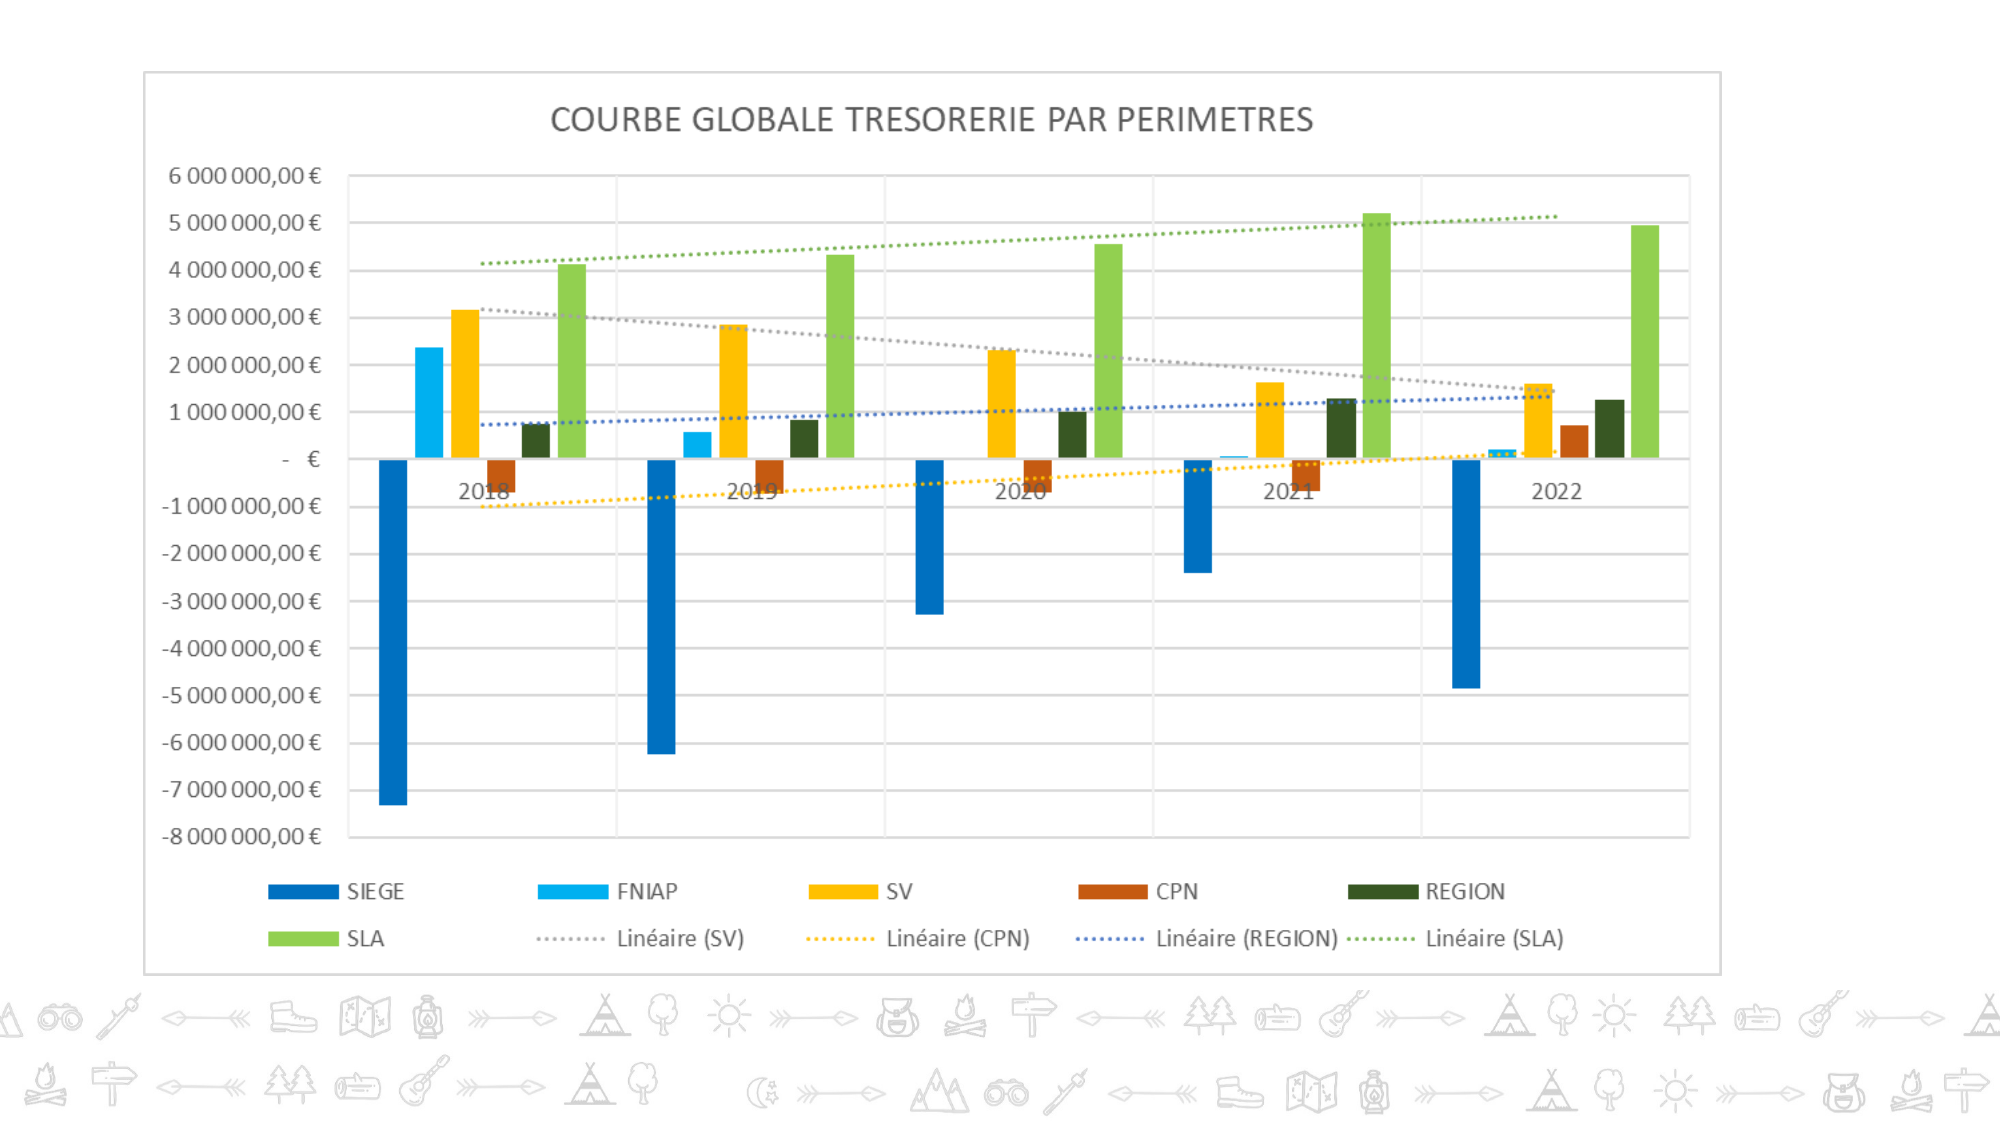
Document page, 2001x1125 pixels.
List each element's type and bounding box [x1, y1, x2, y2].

picture [0, 990, 2000, 1125]
picture [143, 71, 1722, 976]
